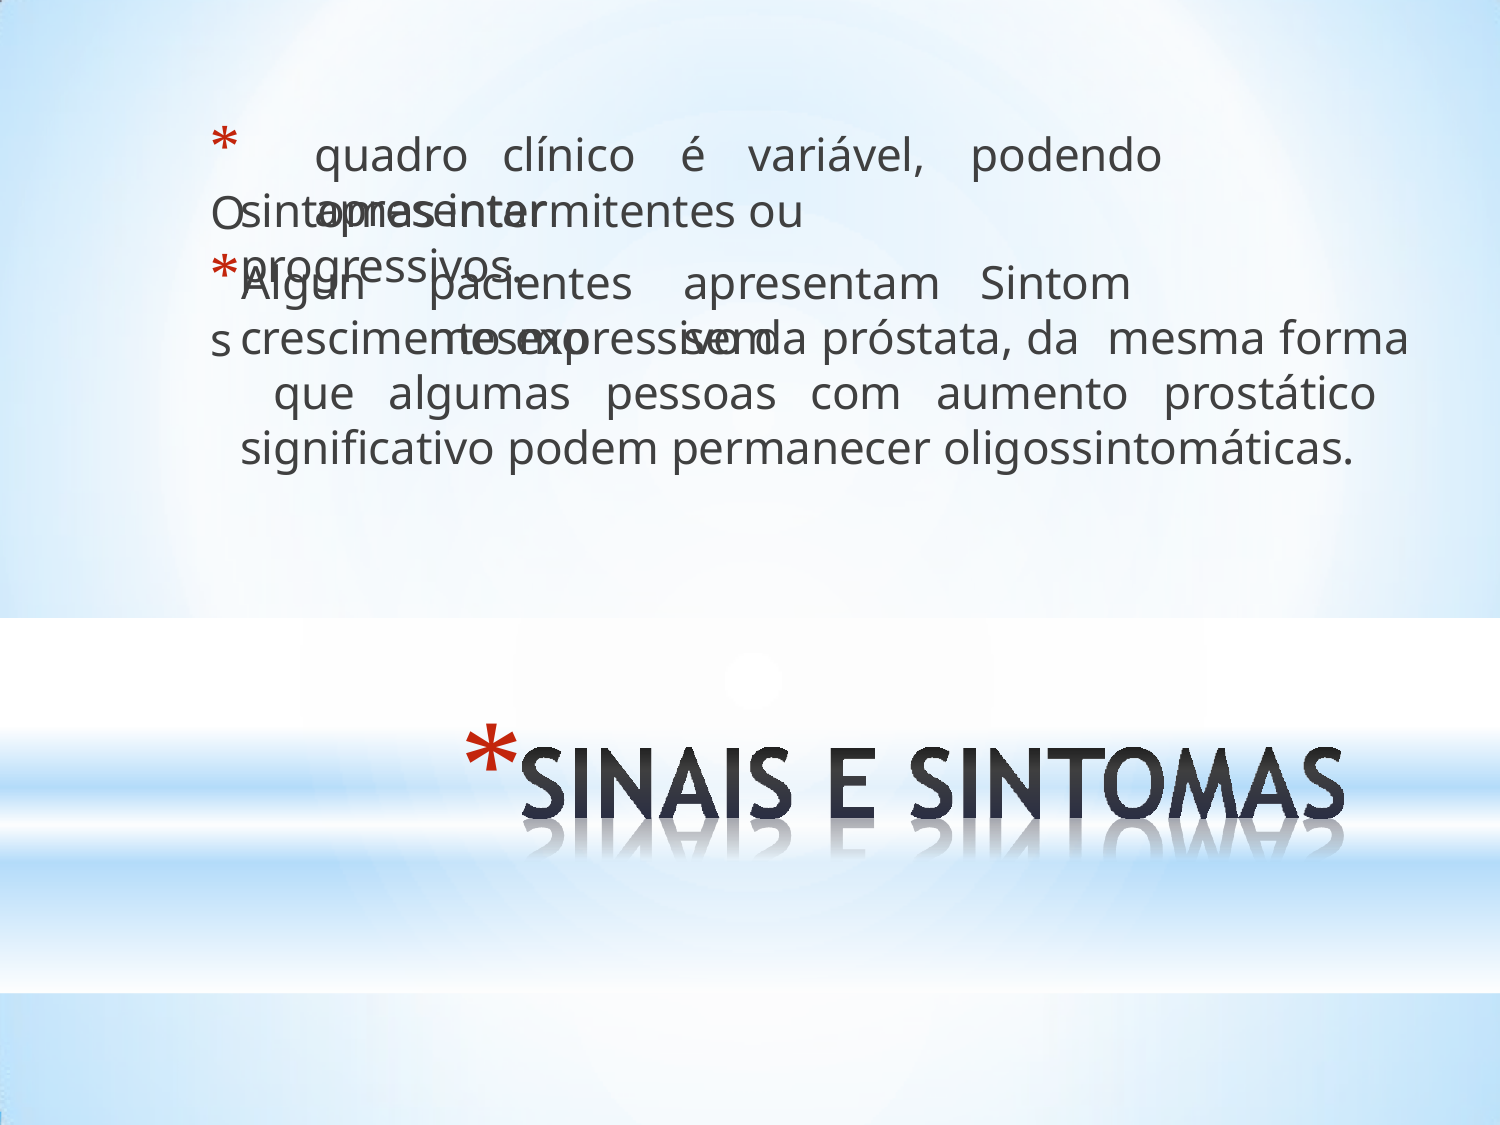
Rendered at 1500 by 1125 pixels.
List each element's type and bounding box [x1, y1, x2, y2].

picture [522, 747, 1344, 820]
text_box [0, 0, 1500, 1125]
